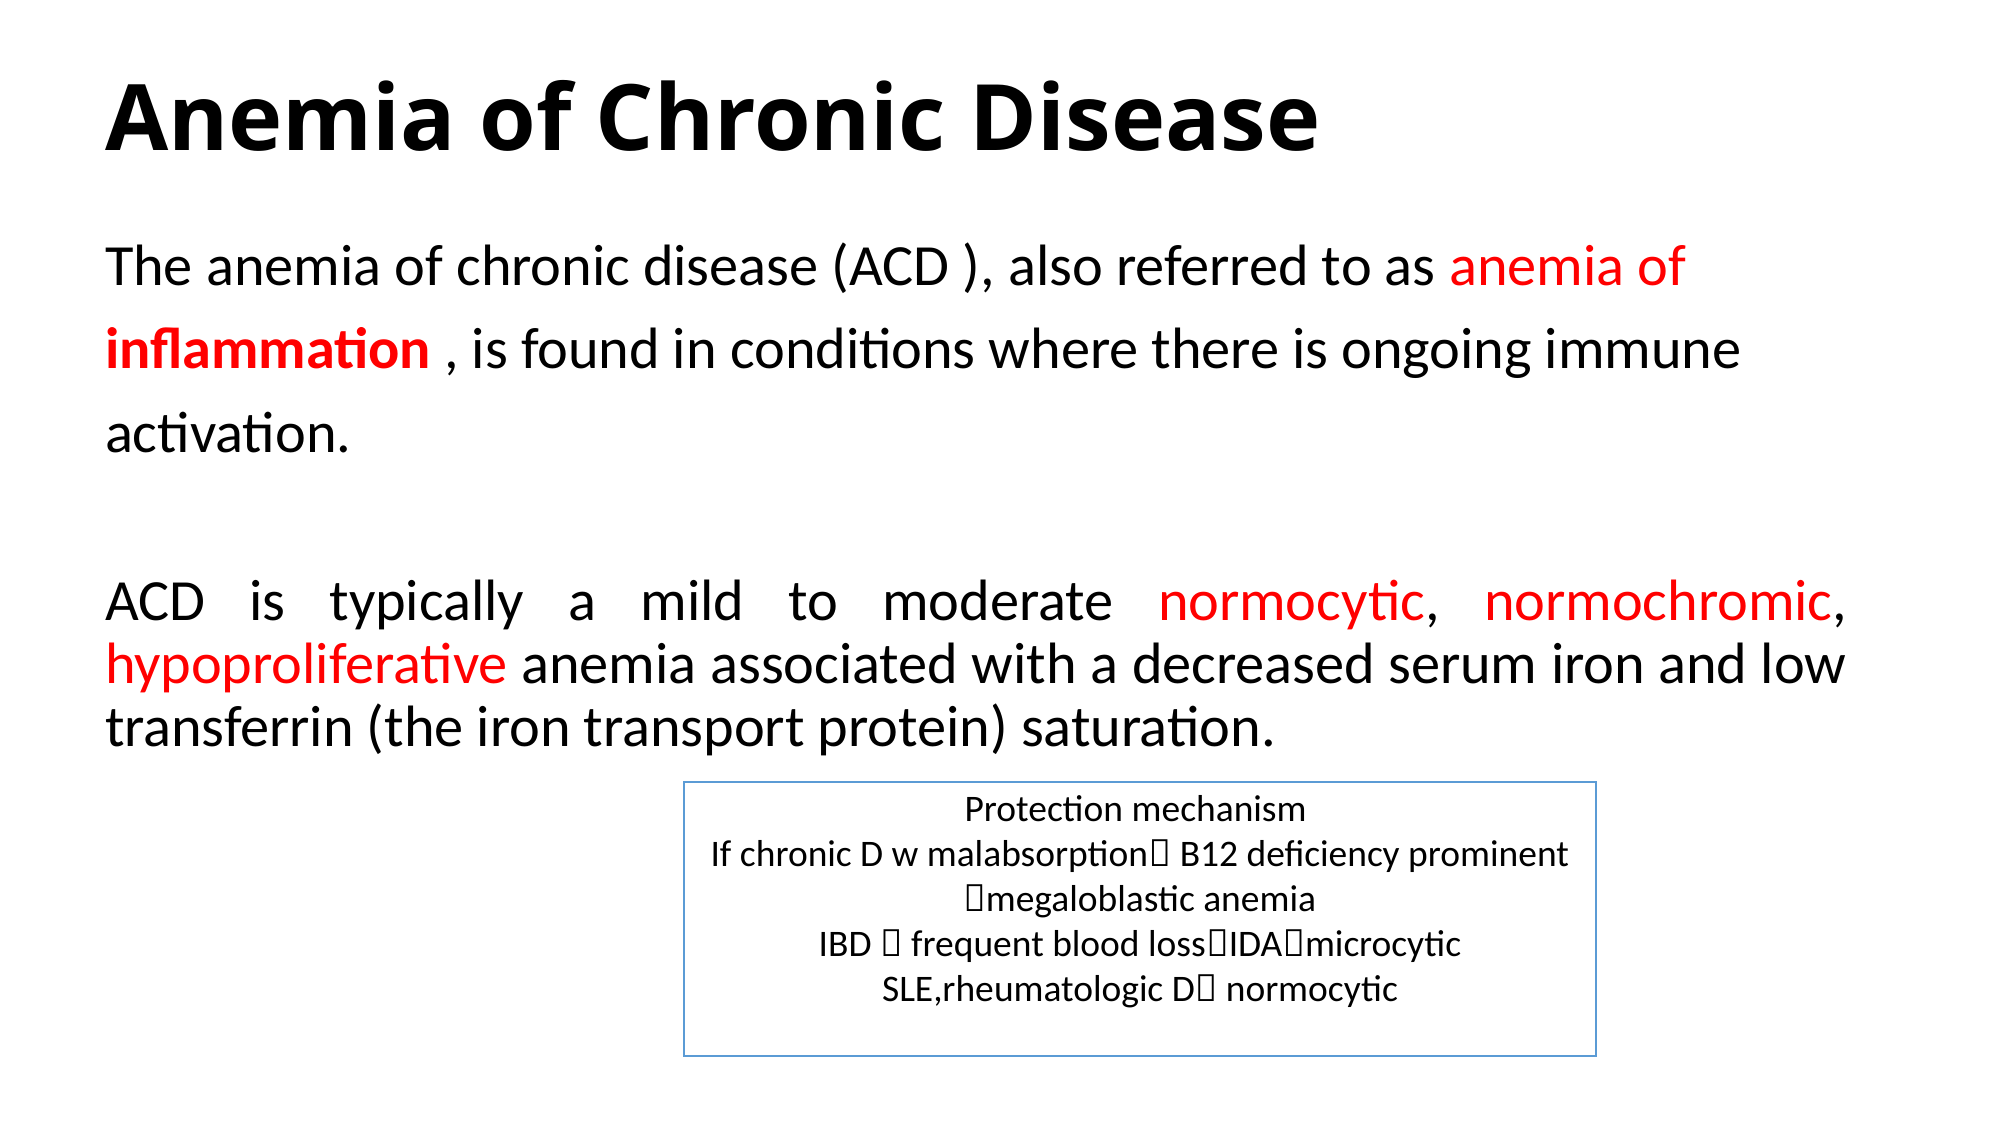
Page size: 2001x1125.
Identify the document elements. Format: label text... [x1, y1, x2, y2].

title Anemia of Chronic Disease [90, 61, 1815, 180]
text_box Protection mechanism If chronic D w malabsorption B12 deficiency prominent megaloblastic anemia IBD  frequent blood lossIDAmicrocytic SLE,rheumatologic D normocytic [683, 781, 1597, 1057]
list The anemia of chronic disease (ACD ), also referred to as anemia of inflammation , is found in conditions where there is ongoing immune activation. ACD is typically a mild to moderate normocytic, normochromic, hypoproliferative anemia associated with a decreased serum iron and low transferrin (the iron transport protein) saturation. [90, 227, 1863, 1037]
